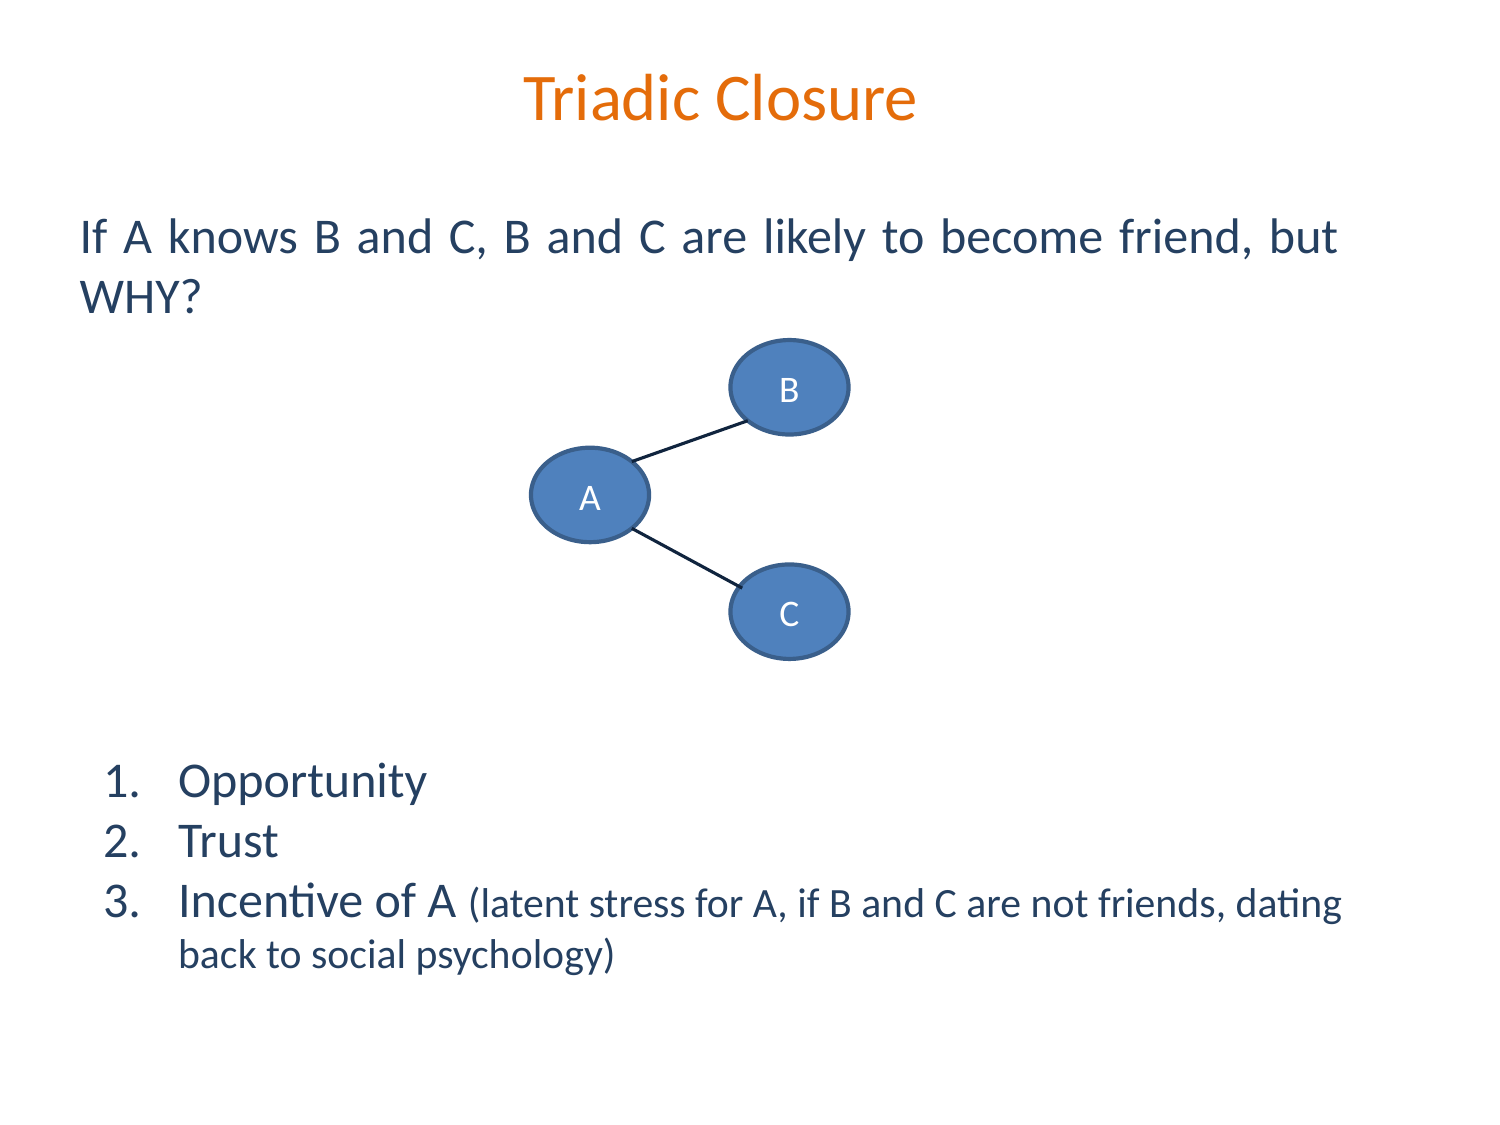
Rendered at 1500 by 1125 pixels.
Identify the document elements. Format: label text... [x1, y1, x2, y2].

text_box If A knows B and C, B and C are likely to become friend, but WHY? [64, 196, 1354, 331]
text_box Triadic Closure [187, 46, 1254, 142]
text_box Opportunity Trust Incentive of A (latent stress for A, if B and C are not friends, dating back to social psychology) [88, 739, 1366, 985]
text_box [530, 339, 849, 660]
